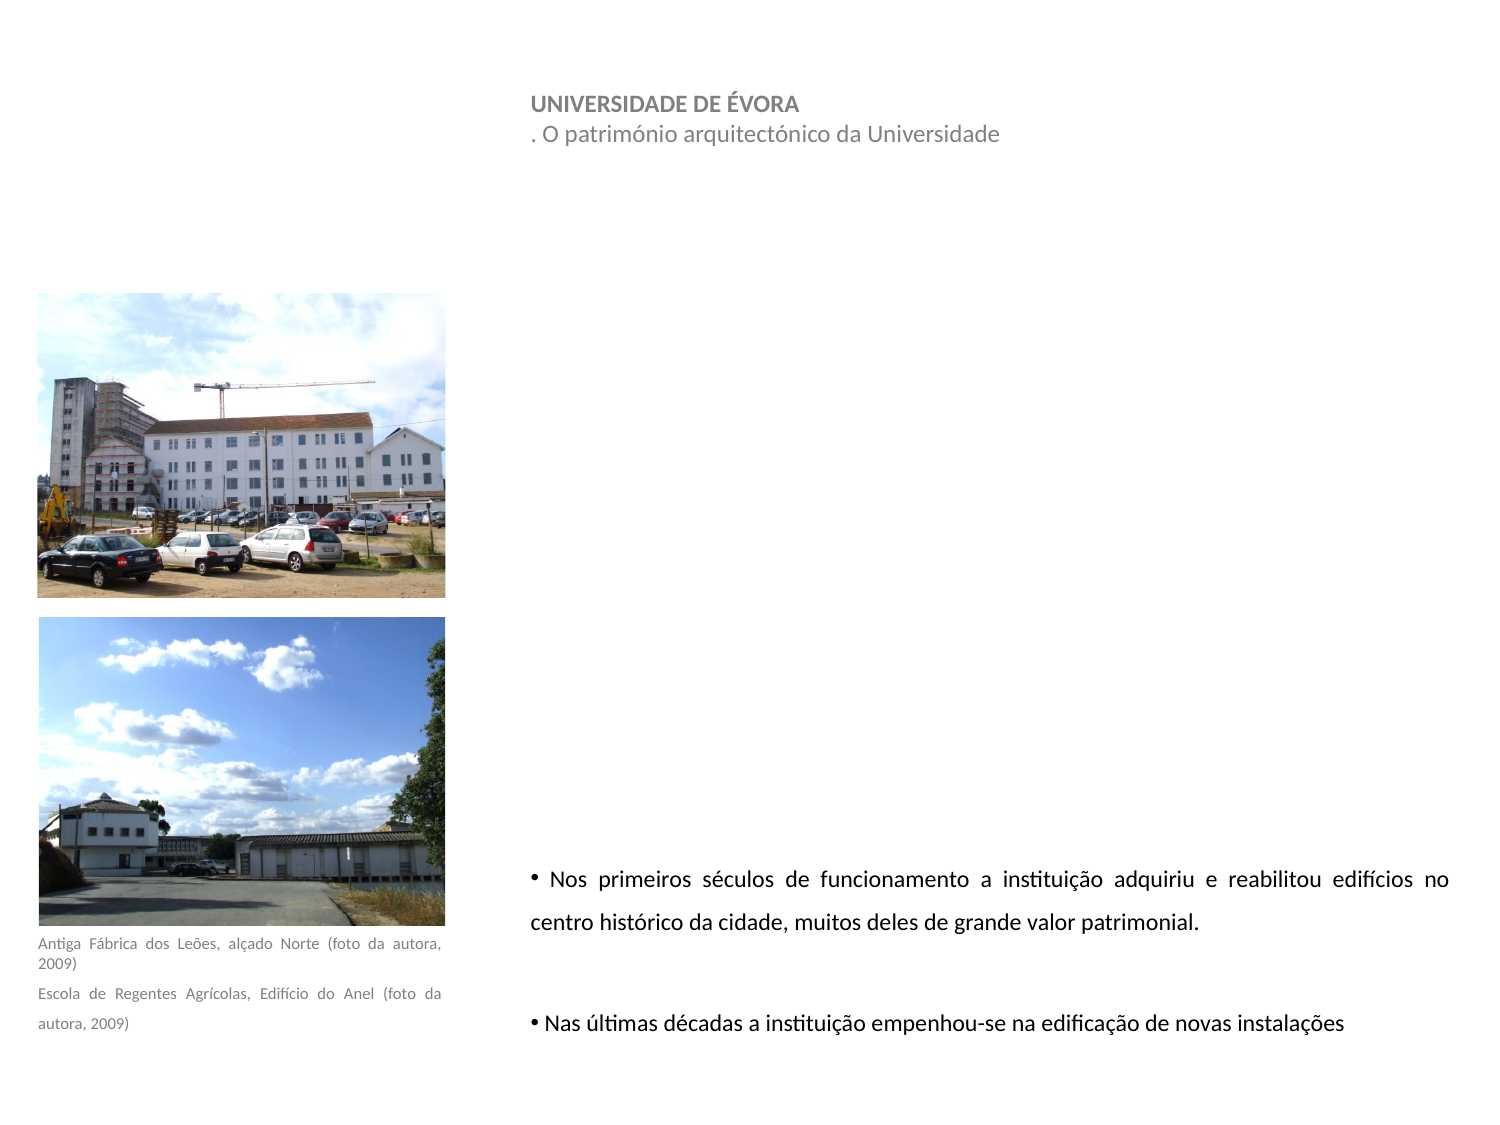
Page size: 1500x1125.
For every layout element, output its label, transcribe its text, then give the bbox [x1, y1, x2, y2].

picture [38, 617, 446, 927]
text_box Nos primeiros séculos de funcionamento a instituição adquiriu e reabilitou edifícios no centro histórico da cidade, muitos deles de grande valor patrimonial. Nas últimas décadas a instituição empenhou-se na edificação de novas instalações [515, 831, 1465, 1102]
picture [36, 292, 446, 598]
text_box Antiga Fábrica dos Leões, alçado Norte (foto da autora, 2009) Escola de Regentes Agrícolas, Edifício do Anel (foto da autora, 2009) [23, 925, 457, 1061]
text_box UNIVERSIDADE DE ÉVORA . O património arquitectónico da Universidade [515, 80, 1137, 211]
